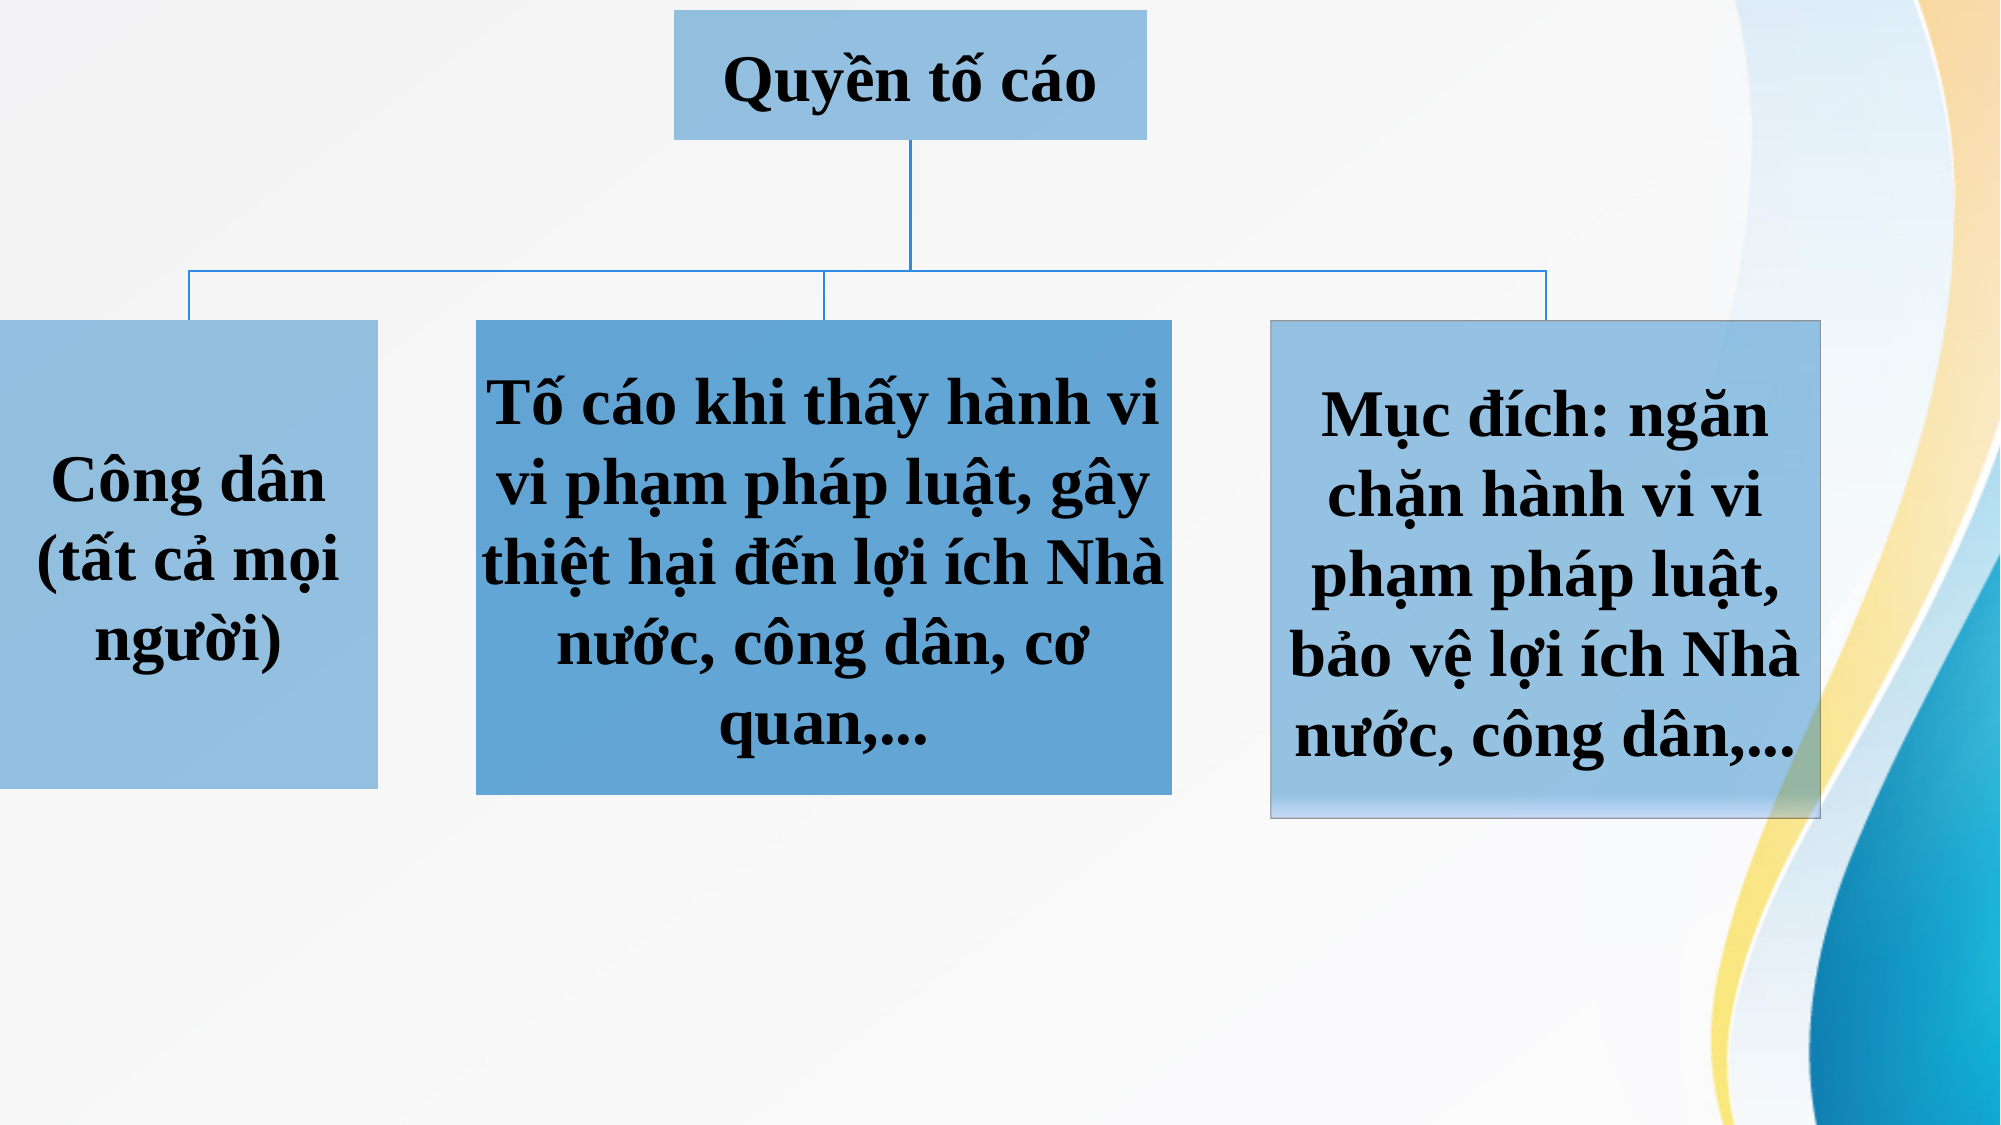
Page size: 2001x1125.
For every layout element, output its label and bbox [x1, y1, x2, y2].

text_box [63, 131, 1885, 1042]
picture [0, 0, 2001, 1125]
